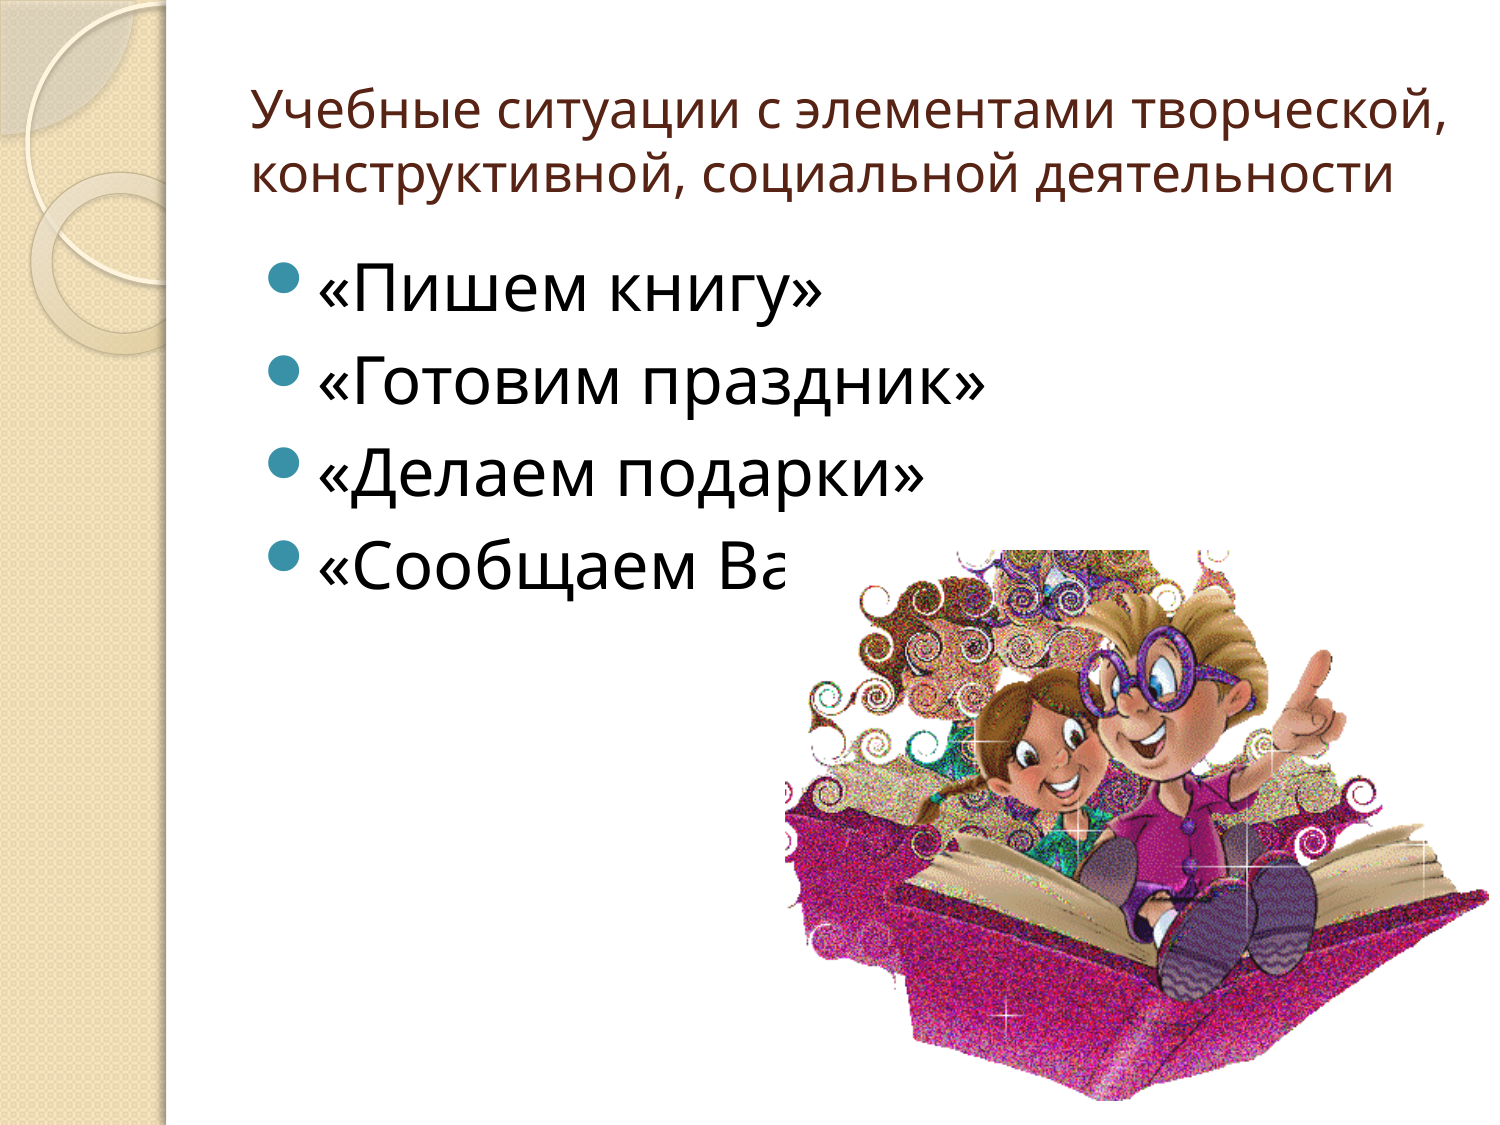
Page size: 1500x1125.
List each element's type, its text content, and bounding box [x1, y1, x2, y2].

list «Пишем книгу» «Готовим праздник» «Делаем подарки» «Сообщаем Вам…» [235, 237, 1466, 1026]
picture [785, 550, 1489, 1101]
title Учебные ситуации с элементами творческой, конструктивной, социальной деятельности [235, 45, 1466, 233]
